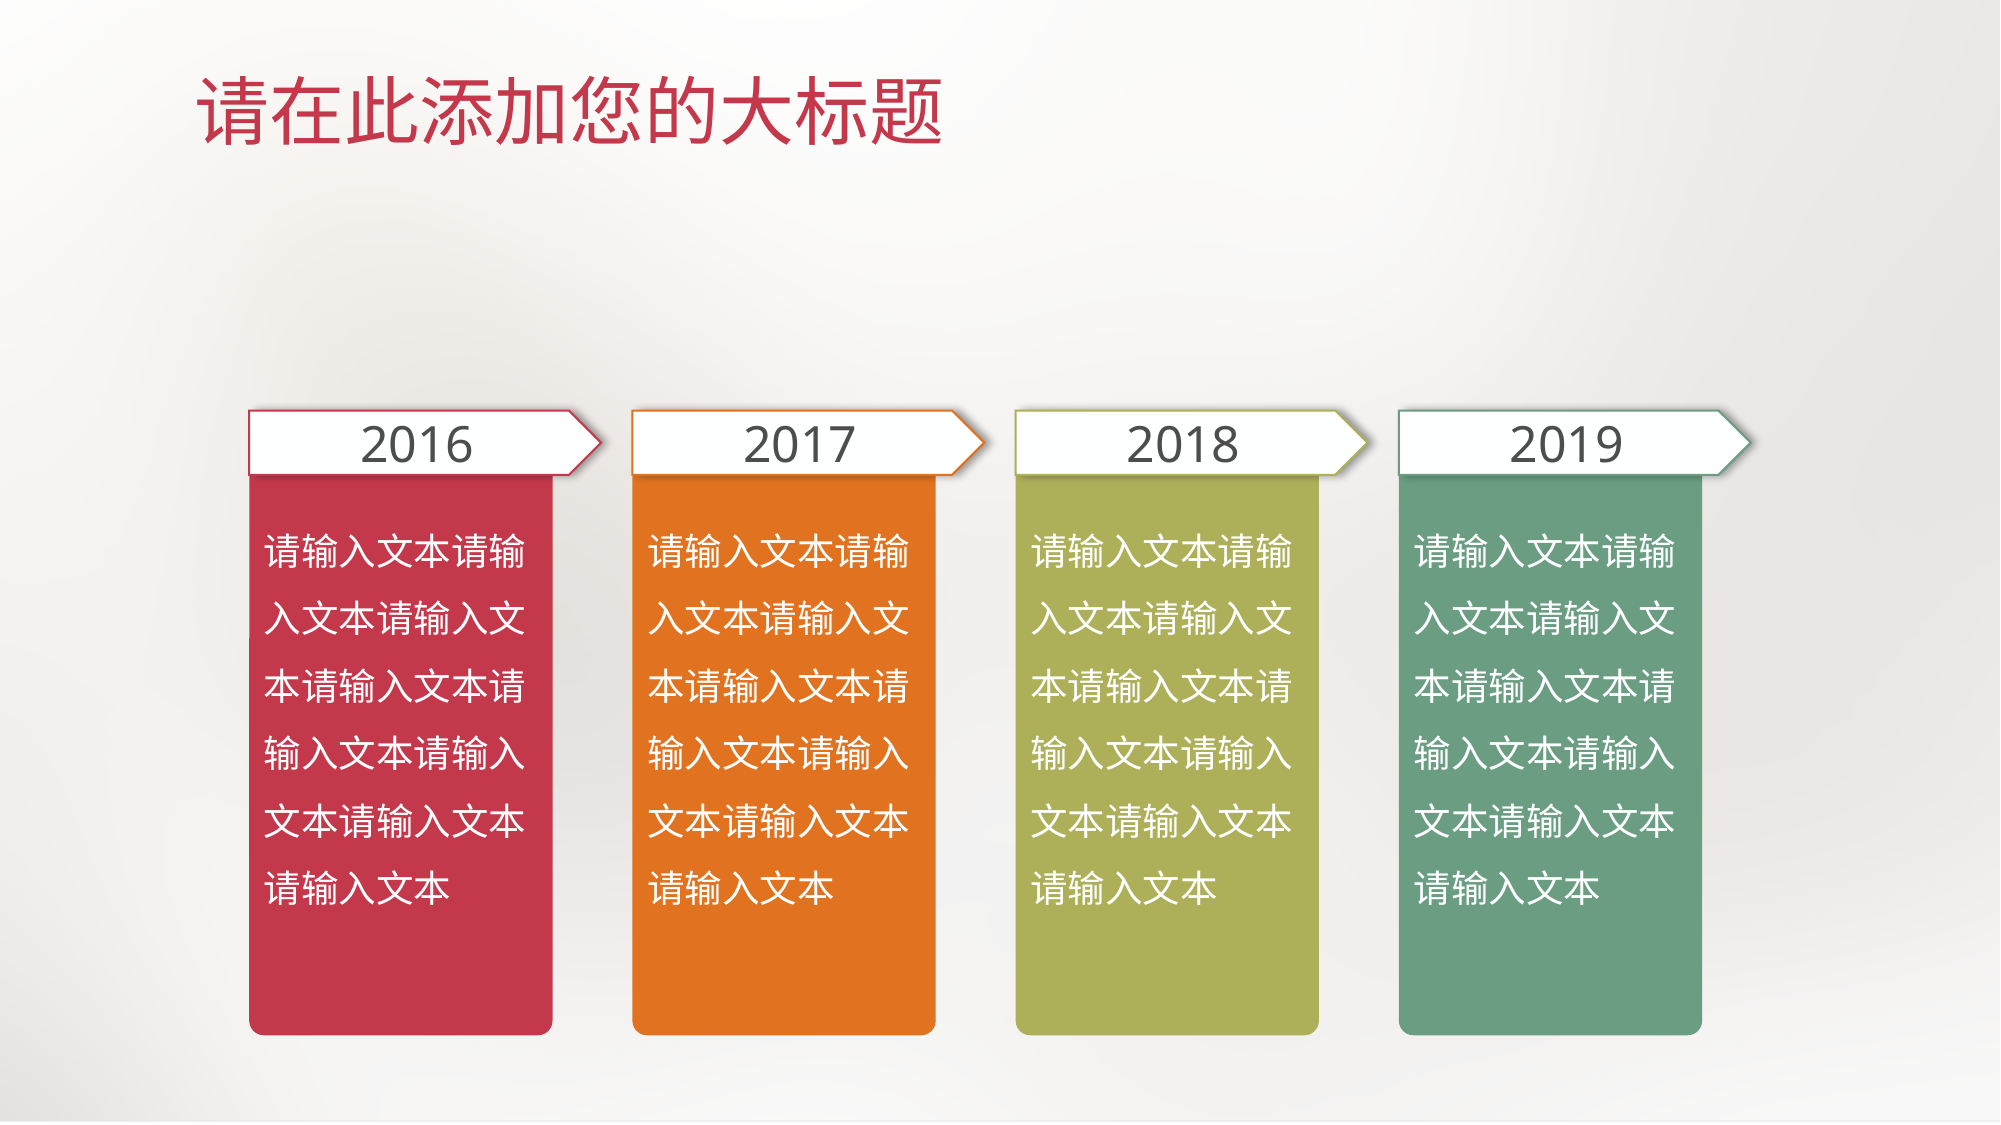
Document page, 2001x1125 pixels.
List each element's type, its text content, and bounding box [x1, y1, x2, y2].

text_box 2017 [631, 409, 986, 476]
text_box 请输入文本请输入文本请输入文本请输入文本请输入文本请输入文本请输入文本请输入文本 [248, 497, 553, 949]
text_box [248, 476, 554, 1037]
text_box [631, 476, 937, 497]
text_box [1397, 476, 1704, 1037]
title 请在此添加您的大标题 [179, 45, 1821, 185]
text_box [631, 949, 937, 1037]
text_box 2016 [248, 409, 603, 476]
text_box 2018 [1014, 409, 1369, 476]
text_box 请输入文本请输入文本请输入文本请输入文本请输入文本请输入文本请输入文本请输入文本 [1398, 497, 1703, 949]
text_box 请输入文本请输入文本请输入文本请输入文本请输入文本请输入文本请输入文本请输入文本 [631, 497, 937, 949]
text_box [1014, 476, 1320, 1037]
text_box 2019 [1397, 409, 1753, 476]
text_box 请输入文本请输入文本请输入文本请输入文本请输入文本请输入文本请输入文本请输入文本 [1015, 497, 1320, 949]
